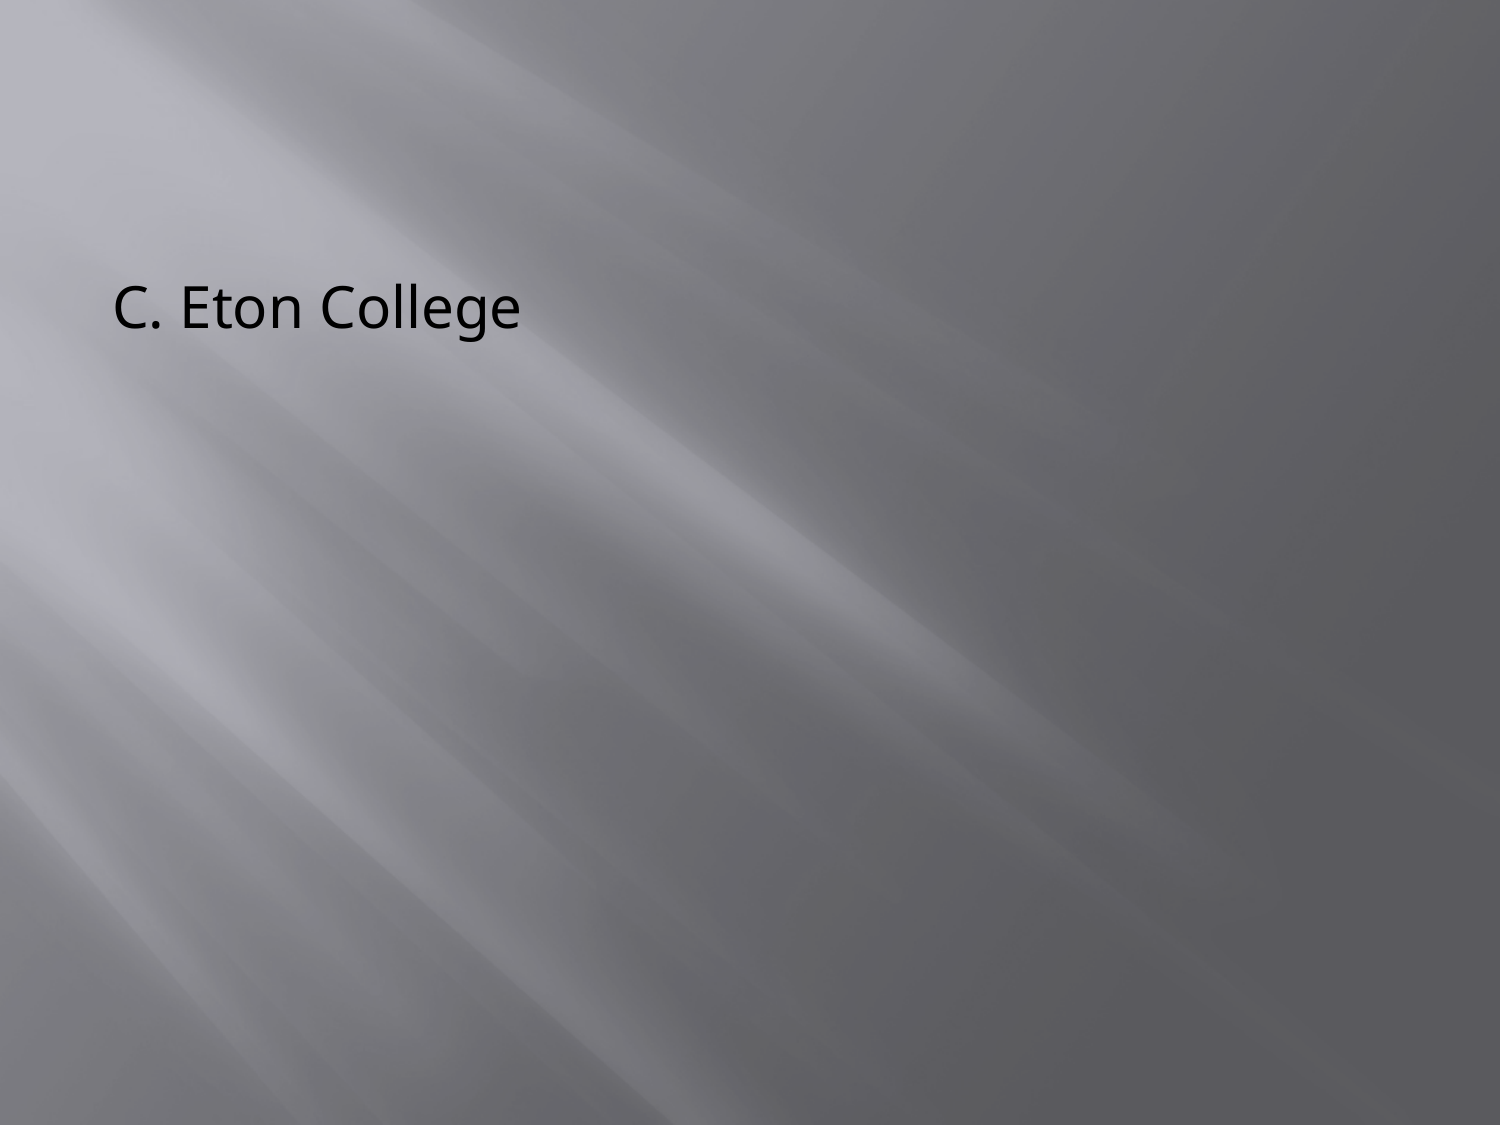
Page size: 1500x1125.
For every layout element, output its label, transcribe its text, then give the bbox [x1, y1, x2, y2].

list C. Eton College [75, 262, 1425, 1035]
